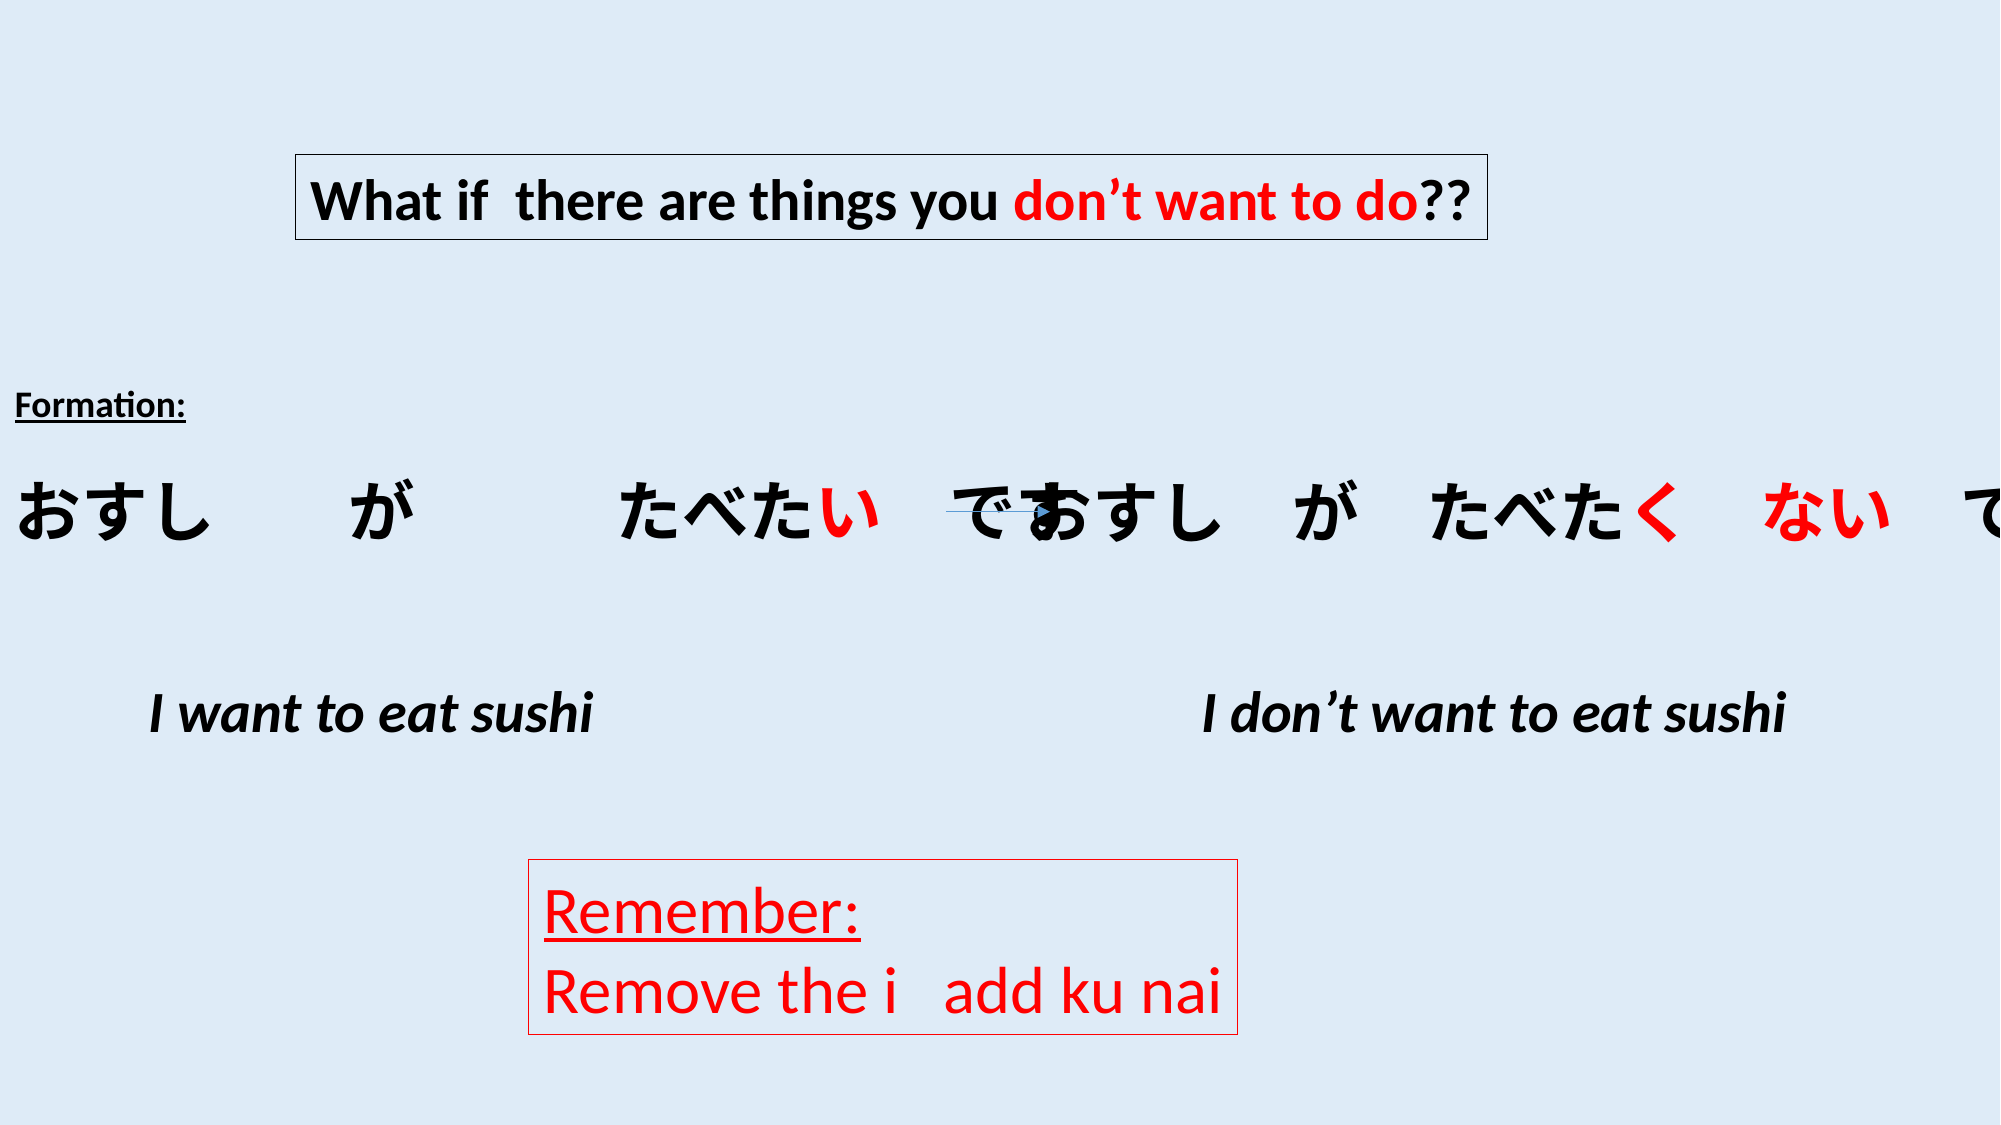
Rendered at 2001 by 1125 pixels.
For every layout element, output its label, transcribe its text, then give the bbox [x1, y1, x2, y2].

text_box I don’t want to eat sushi [1186, 666, 1803, 752]
text_box What if there are things you don’t want to do?? [295, 154, 1488, 240]
text_box Formation: おすし が たべたい です [0, 372, 1401, 603]
text_box おすし が たべたく ない です [1011, 463, 2000, 559]
text_box Remember: Remove the i add ku nai [528, 859, 1238, 1035]
text_box I want to eat sushi [134, 666, 609, 752]
